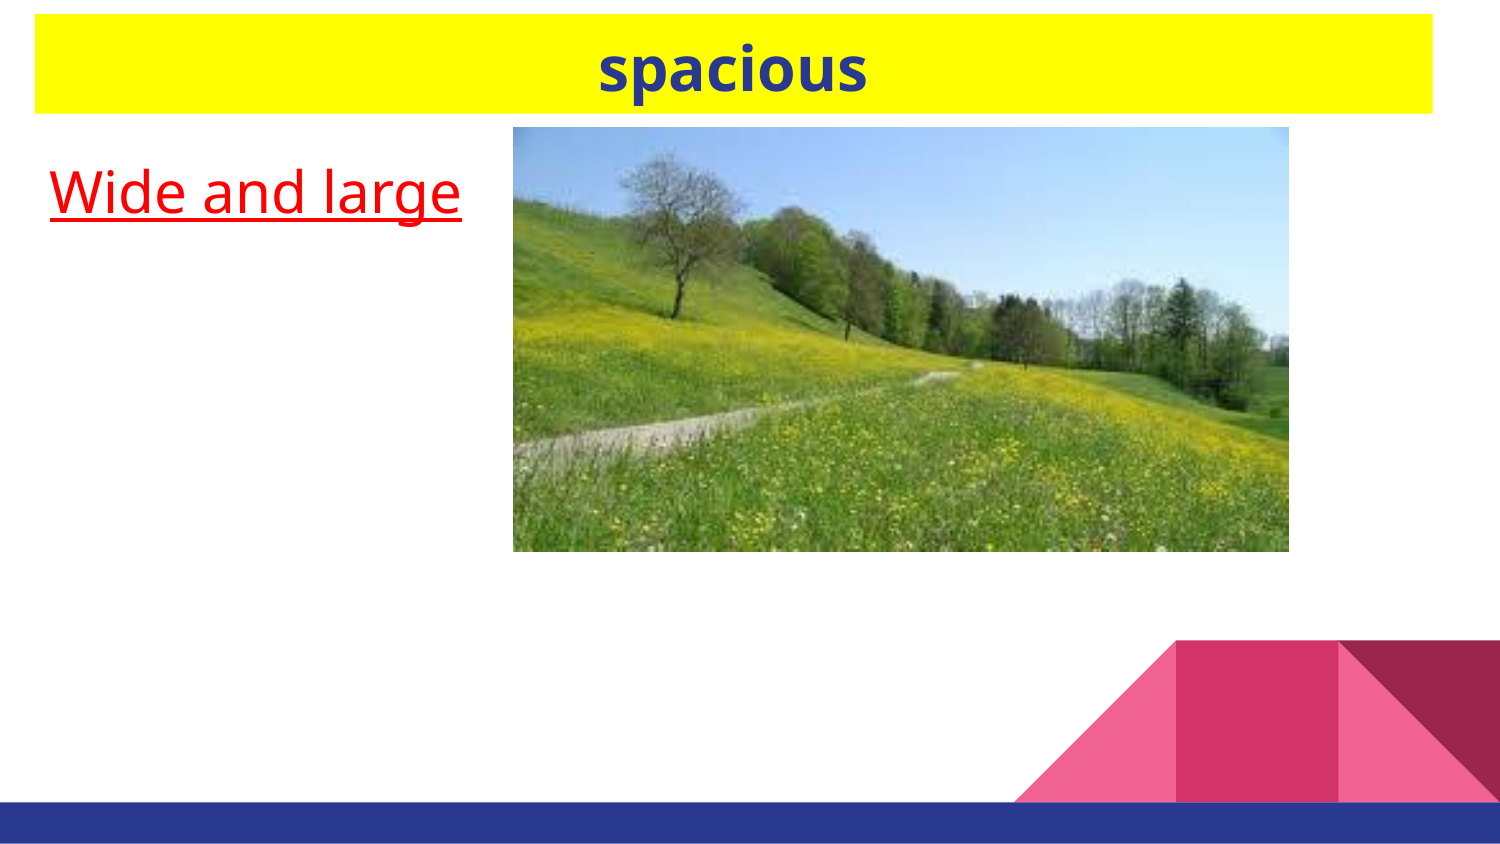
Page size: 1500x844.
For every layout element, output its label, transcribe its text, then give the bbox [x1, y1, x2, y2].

title spacious [34, 13, 1433, 114]
list Wide and large [34, 129, 1163, 750]
picture [512, 126, 1289, 552]
